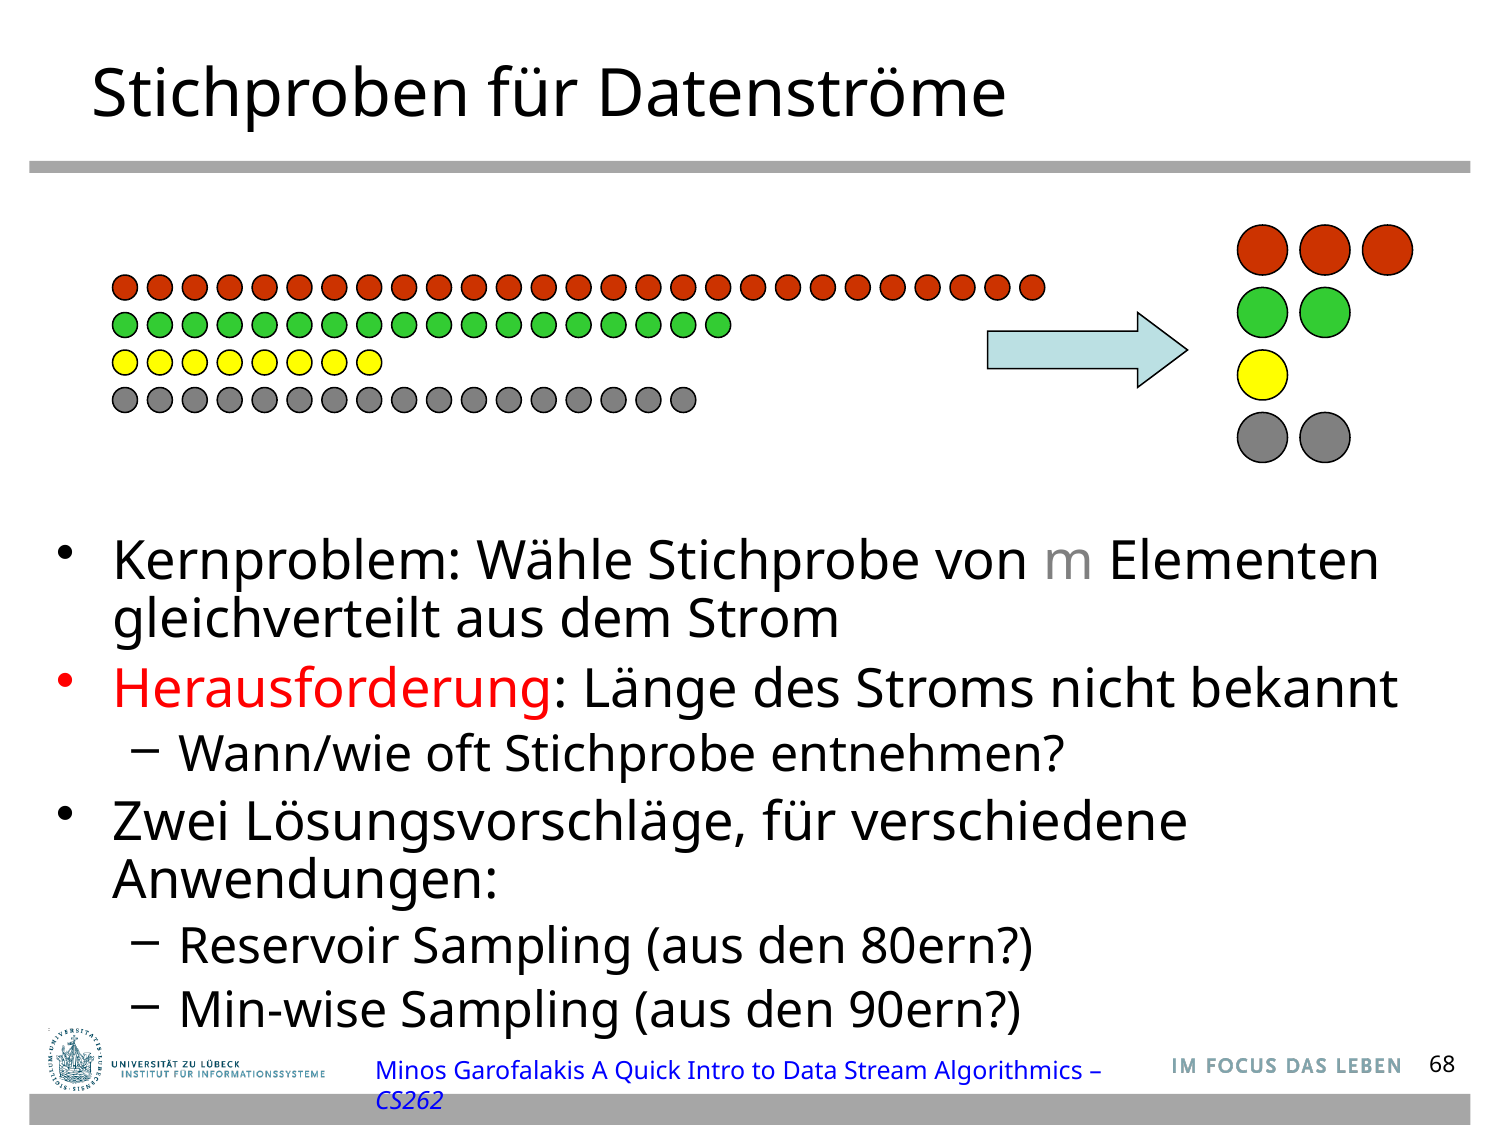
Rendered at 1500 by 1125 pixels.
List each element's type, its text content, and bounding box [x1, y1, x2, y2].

picture [1173, 1058, 1305, 1073]
title Stichproben für Datenströme [76, 42, 1427, 126]
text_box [112, 224, 1413, 463]
list Kernproblem: Wähle Stichprobe von m Elementen gleichverteilt aus dem Strom Herausforderung: Länge des Stroms nicht bekannt Wann/wie oft Stichprobe entnehmen? Zwei Lösungsvorschläge, für verschiedene Anwendungen: Reservoir Sampling (aus den 80ern?) Min-wise Sampling (aus den 90ern?) [41, 525, 1463, 1050]
slide_number 68 [1305, 1050, 1471, 1083]
footer Minos Garofalakis A Quick Intro to Data Stream Algorithmics – CS262 [360, 1046, 1128, 1083]
